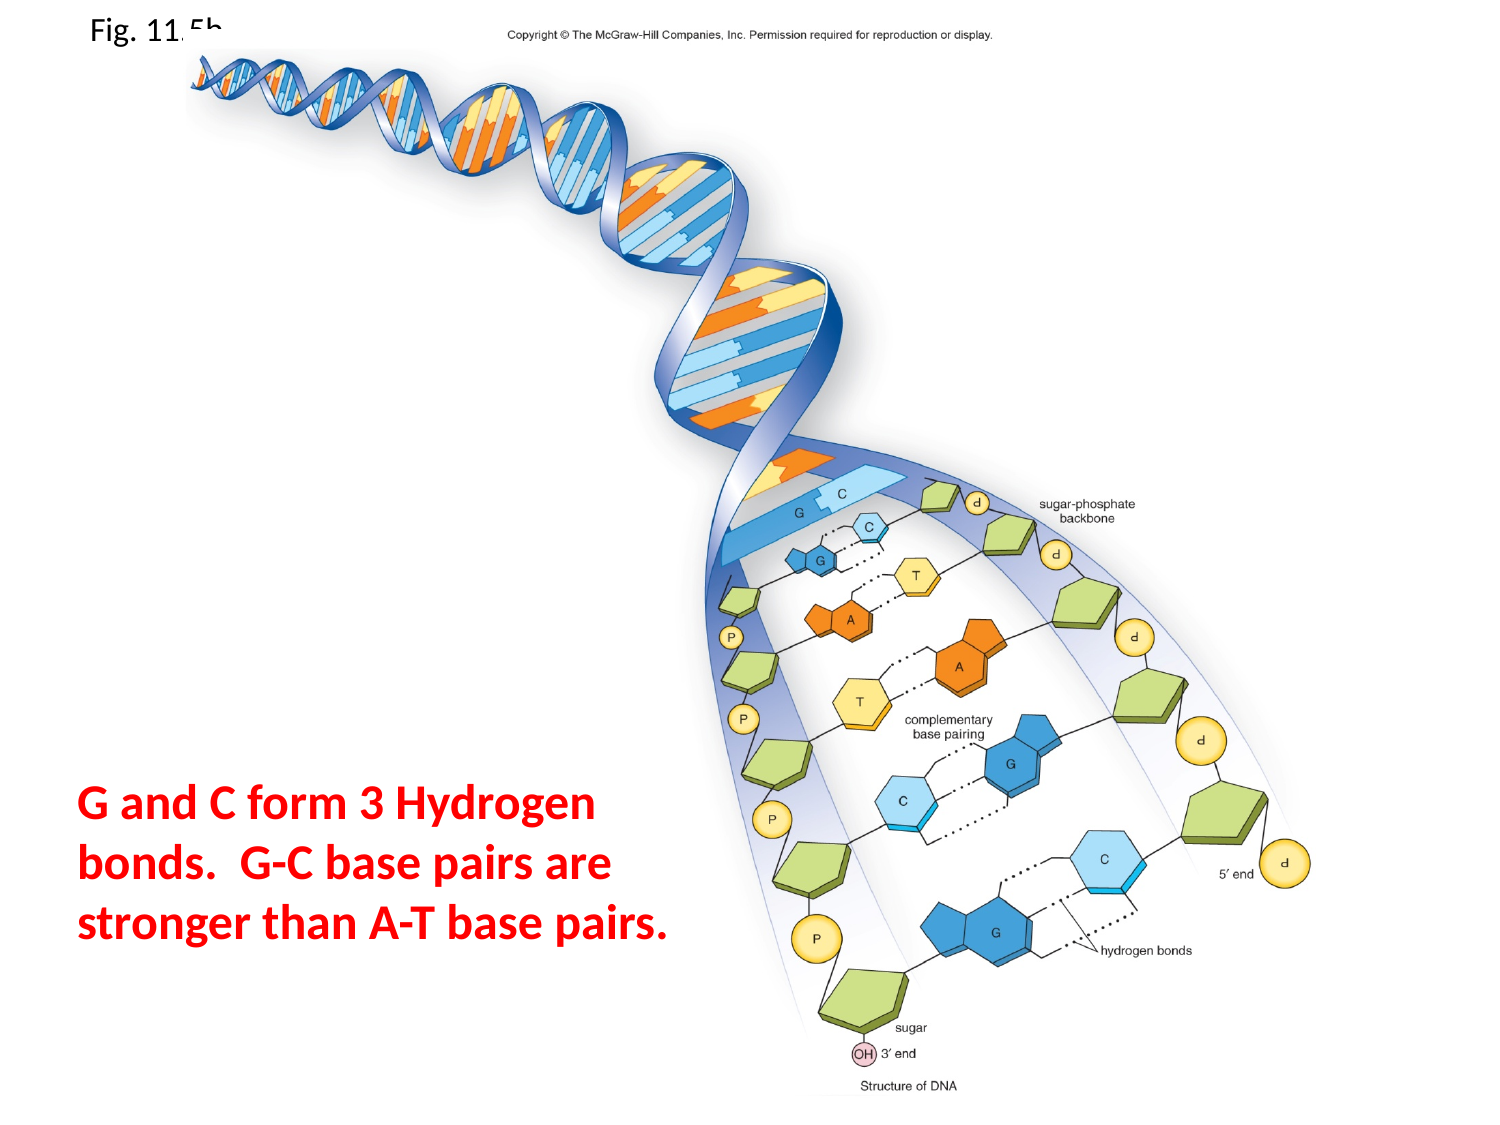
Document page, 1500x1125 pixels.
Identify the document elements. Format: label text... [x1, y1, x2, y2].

picture [183, 28, 1316, 1099]
title Fig. 11.5b [0, 0, 314, 57]
text_box G and C form 3 Hydrogen bonds. G-C base pairs are stronger than A-T base pairs. [62, 762, 177, 958]
